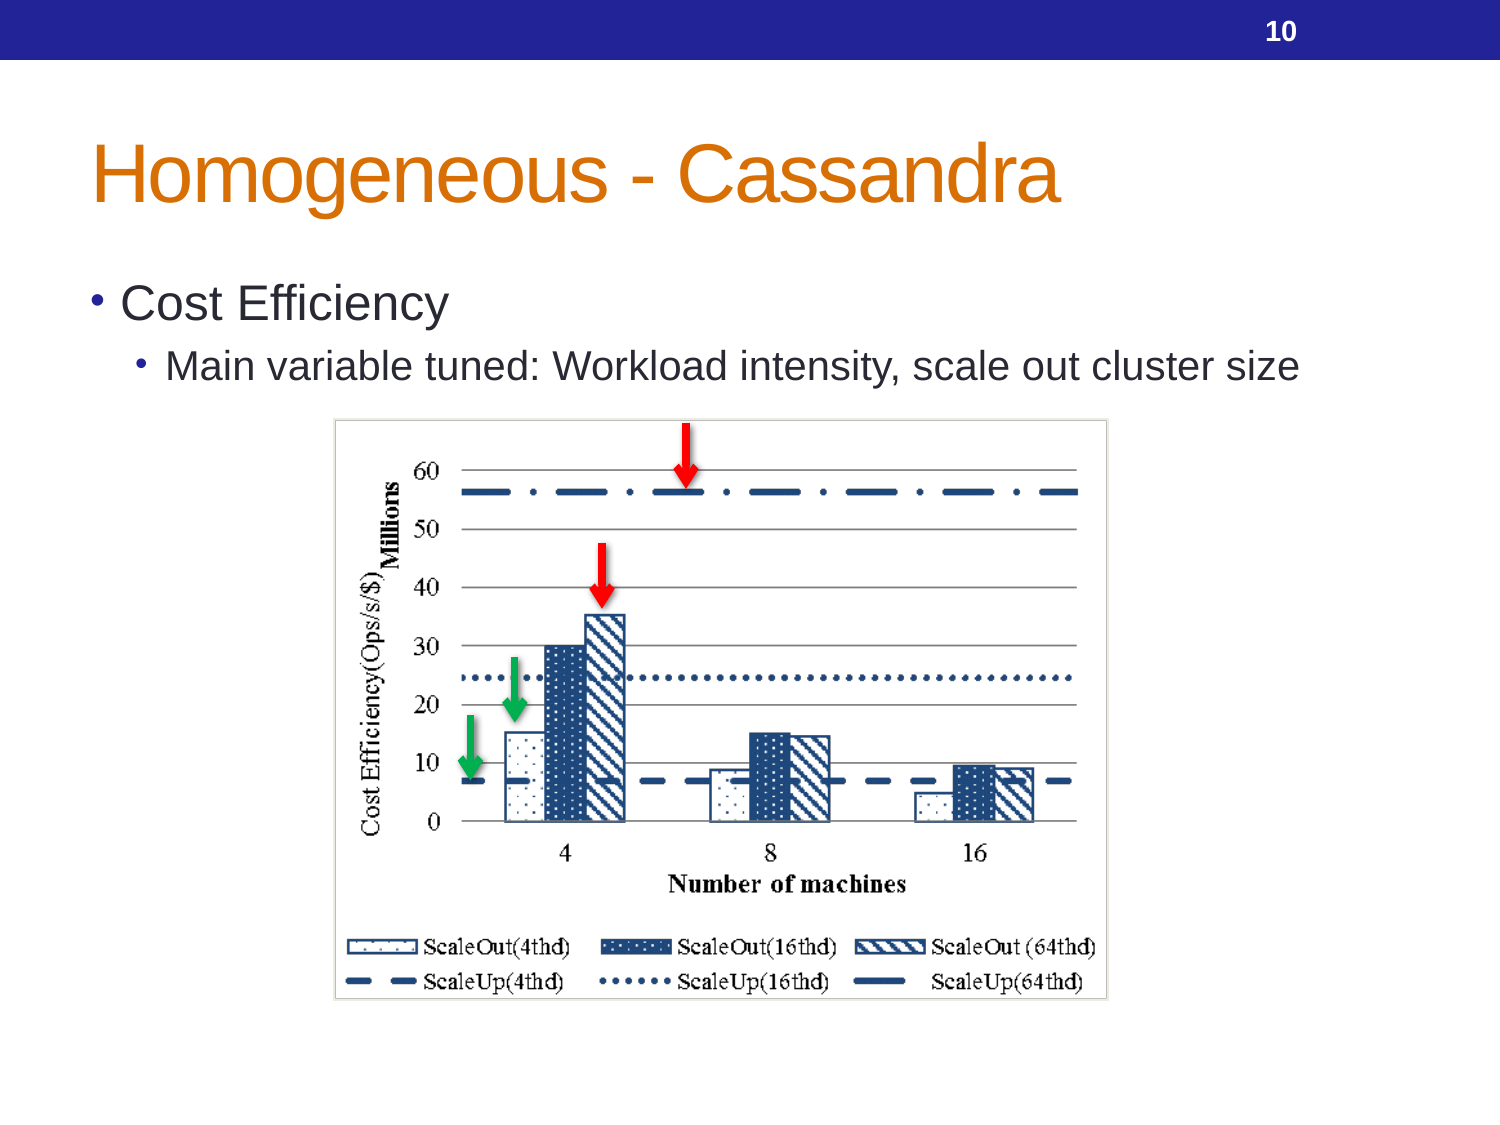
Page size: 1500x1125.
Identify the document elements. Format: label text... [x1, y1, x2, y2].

slide_number 10 [1250, 3, 1425, 57]
title Homogeneous - Cassandra [75, 87, 1425, 250]
list Cost Efficiency Main variable tuned: Workload intensity, scale out cluster size [75, 262, 1425, 1063]
picture [333, 418, 1109, 1001]
